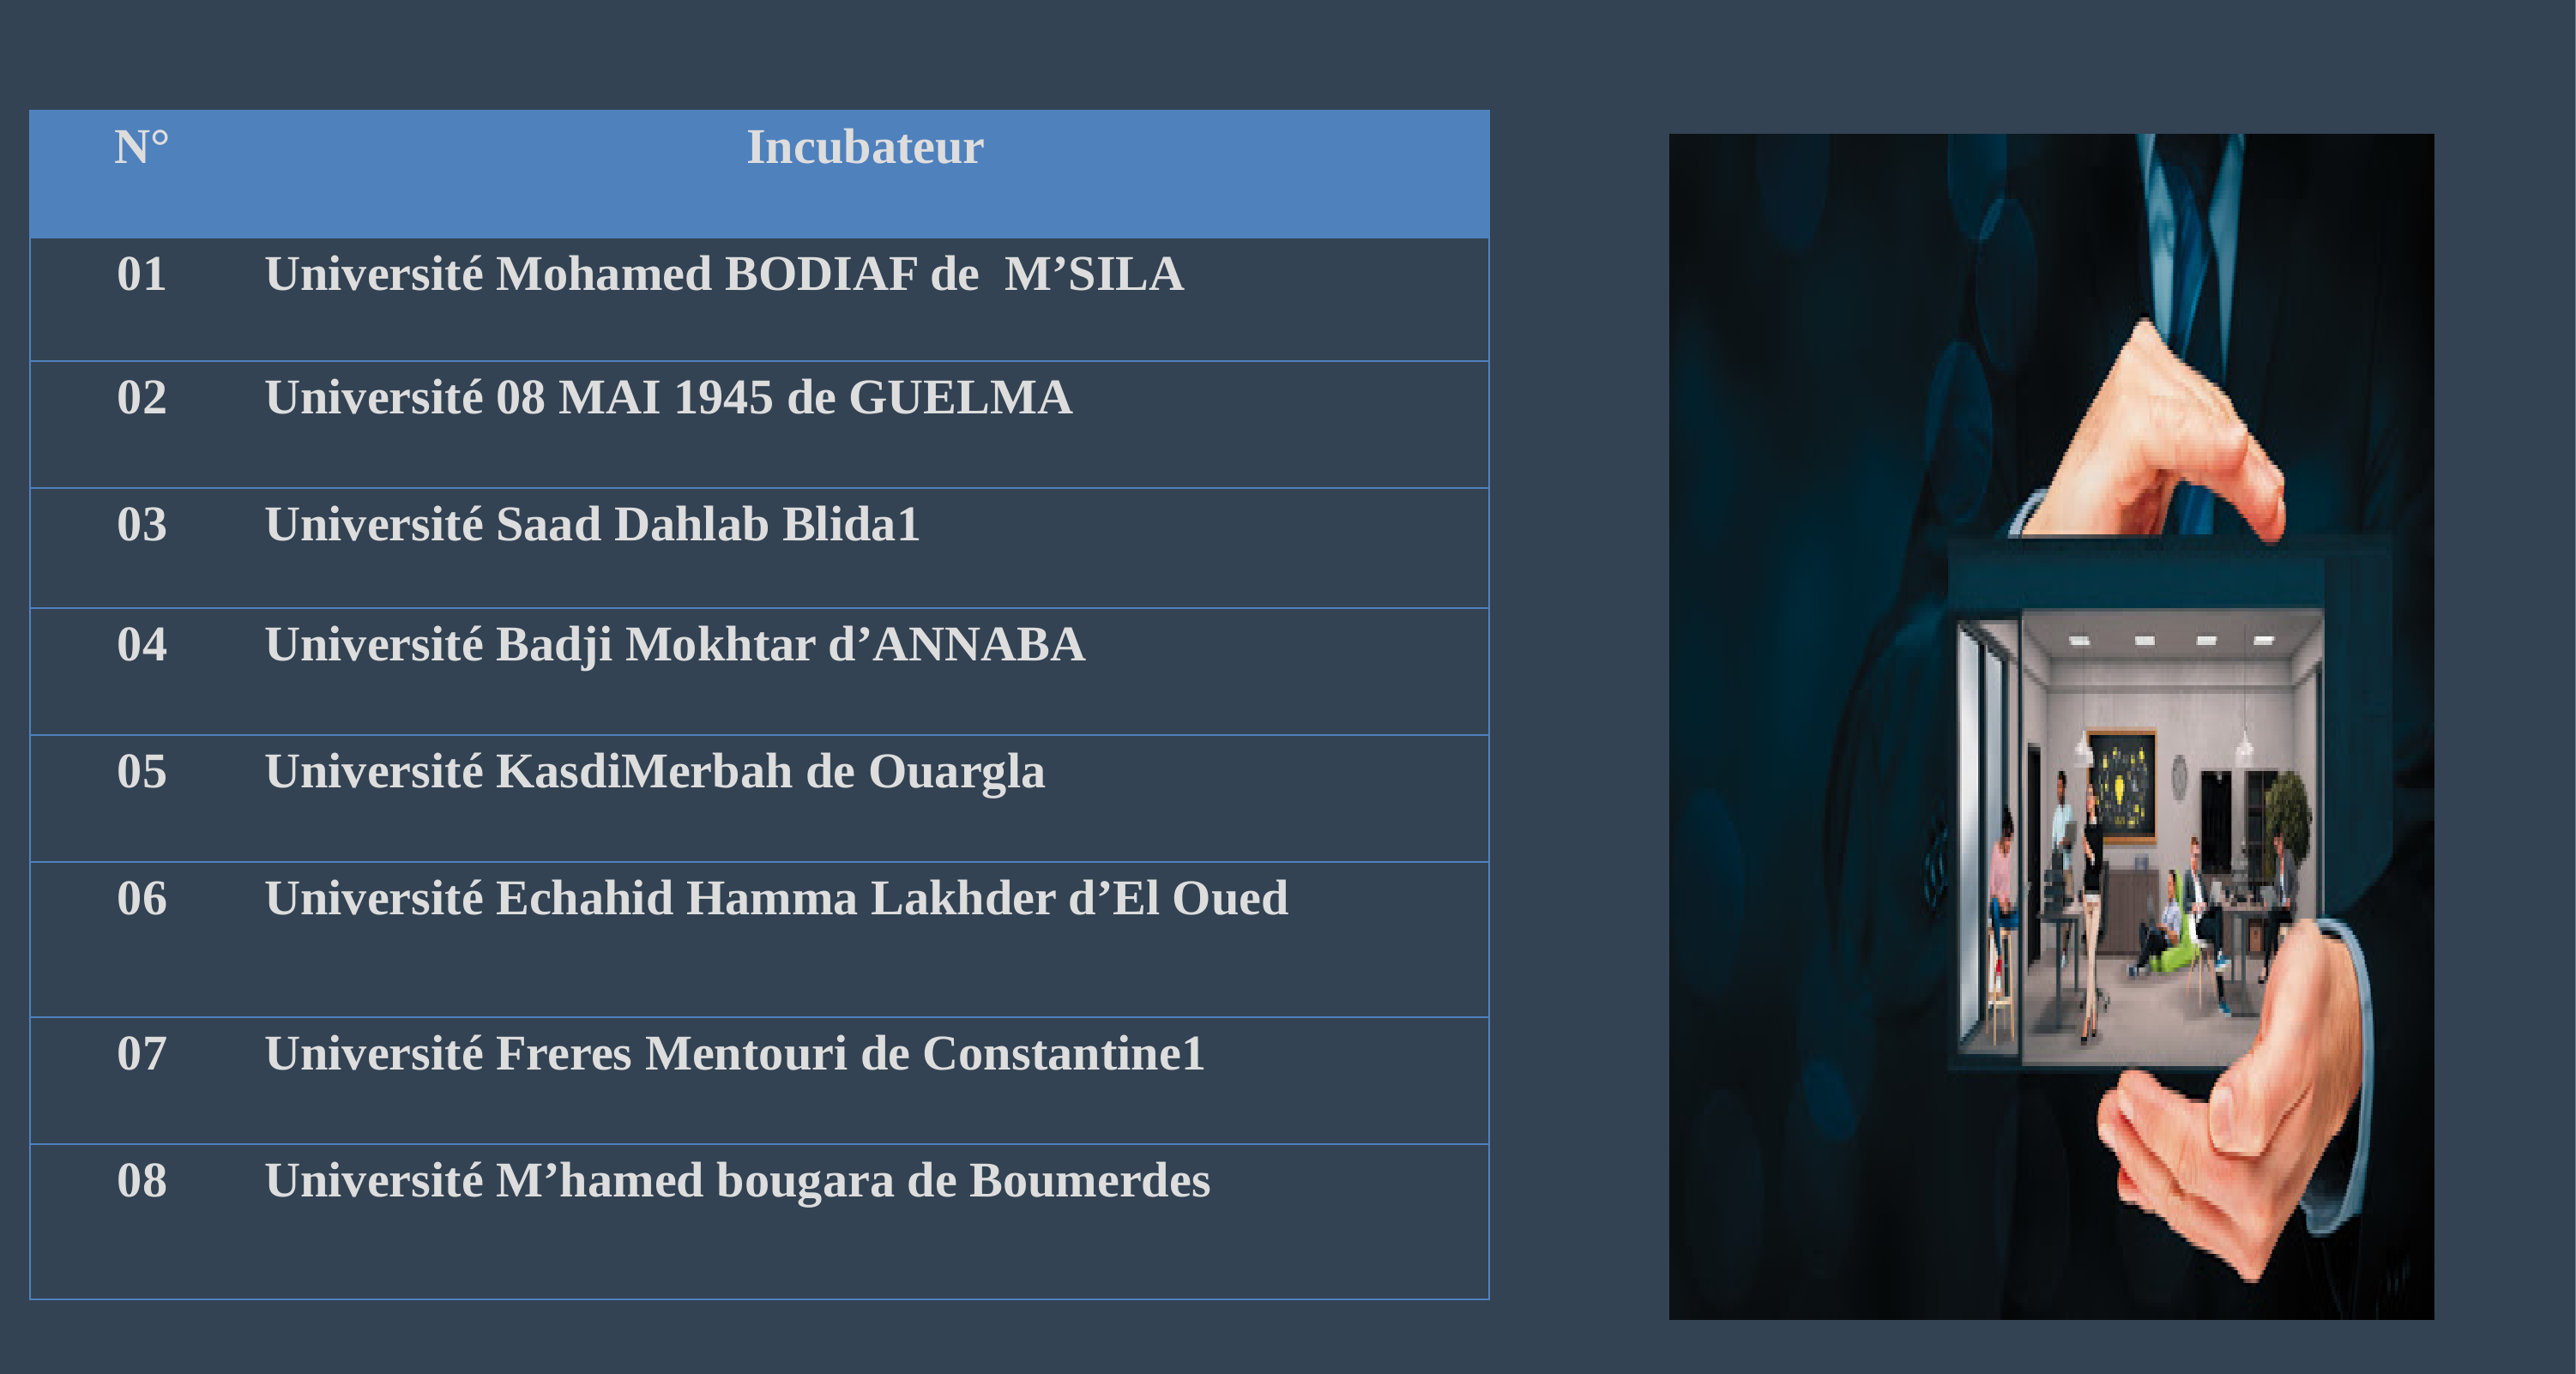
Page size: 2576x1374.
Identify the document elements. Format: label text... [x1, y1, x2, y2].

table_cell Université Mohamed BODIAF de M’SILA [255, 238, 1488, 360]
table_cell 08 [31, 1145, 255, 1299]
table_cell Université Echahid Hamma Lakhder d’El Oued [255, 863, 1488, 1016]
table_cell 01 [31, 238, 255, 360]
table_cell 03 [31, 489, 255, 607]
table_cell 05 [31, 736, 255, 861]
table_cell Université Badji Mokhtar d’ANNABA [255, 609, 1488, 734]
table_cell Université 08 MAI 1945 de GUELMA [255, 362, 1488, 487]
table_header Incubateur [255, 111, 1488, 237]
table_cell 07 [31, 1018, 255, 1143]
table_cell Université Freres Mentouri de Constantine1 [255, 1018, 1488, 1143]
table_cell 06 [31, 863, 255, 1016]
picture [1669, 133, 2434, 1321]
table_header N° [31, 111, 255, 237]
table_cell Université M’hamed bougara de Boumerdes [255, 1145, 1488, 1299]
table_cell Université KasdiMerbah de Ouargla [255, 736, 1488, 861]
table_cell 02 [31, 362, 255, 487]
table_cell 04 [31, 609, 255, 734]
table_cell Université Saad Dahlab Blida1 [255, 489, 1488, 607]
